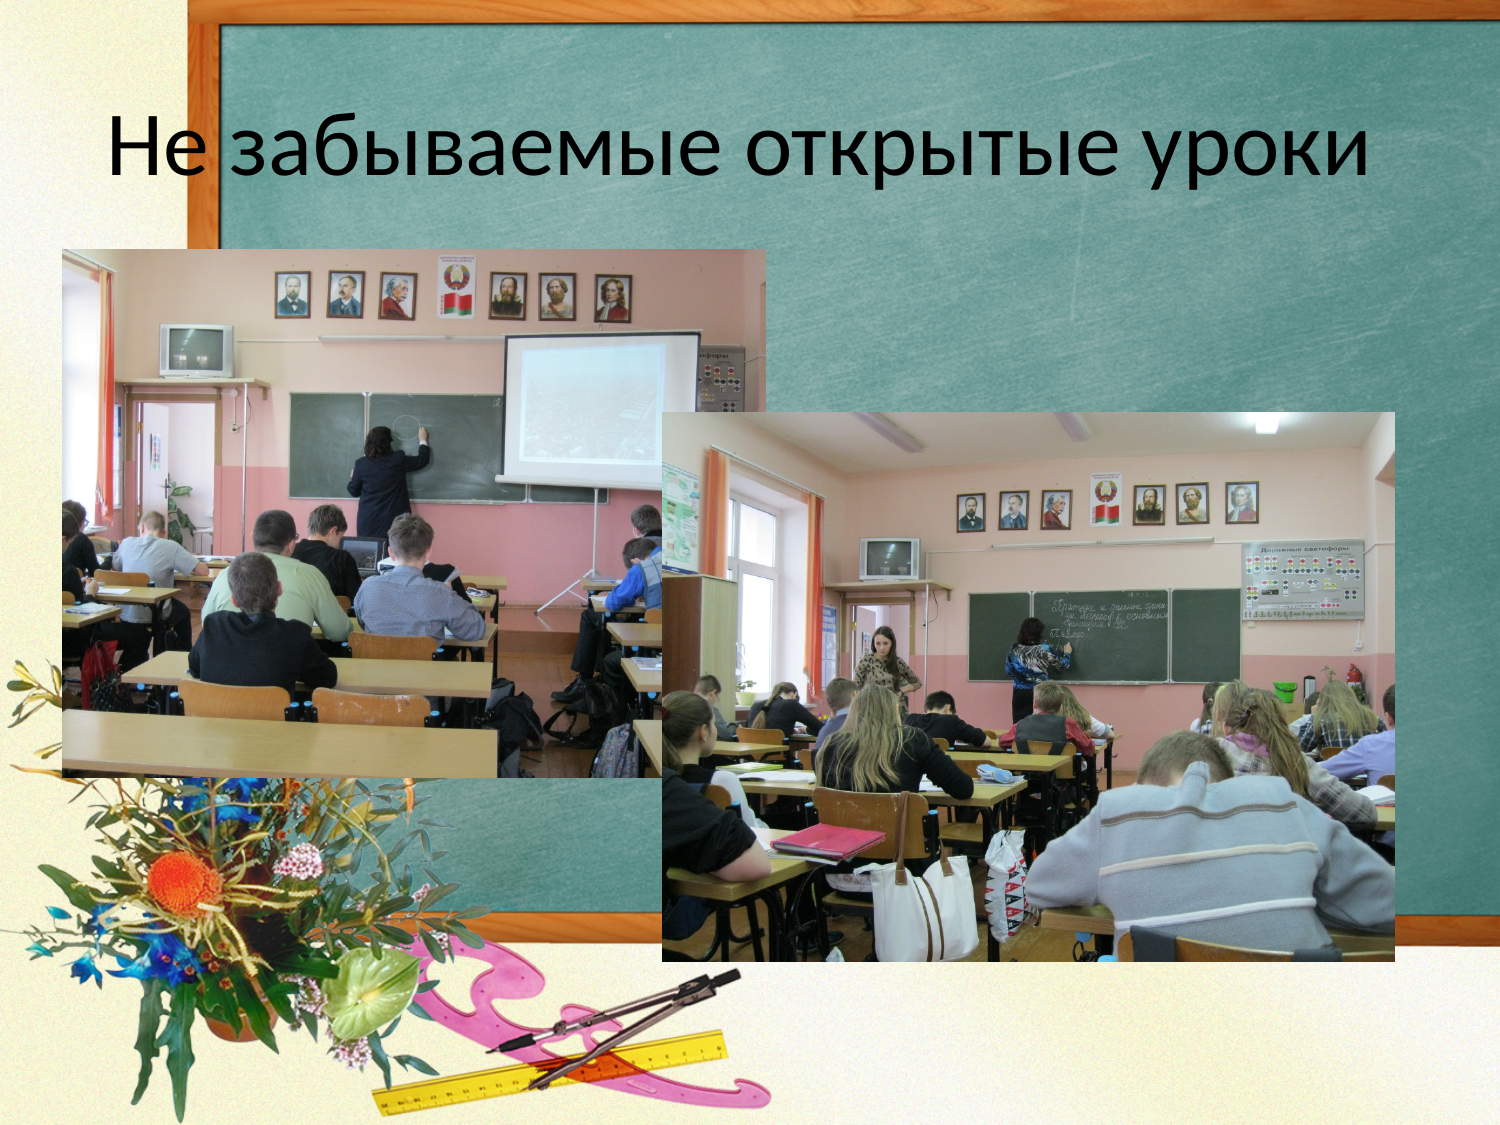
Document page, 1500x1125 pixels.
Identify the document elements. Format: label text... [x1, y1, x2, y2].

picture [0, 0, 1500, 1125]
title Не забываемые открытые уроки [75, 45, 1425, 233]
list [62, 249, 766, 778]
